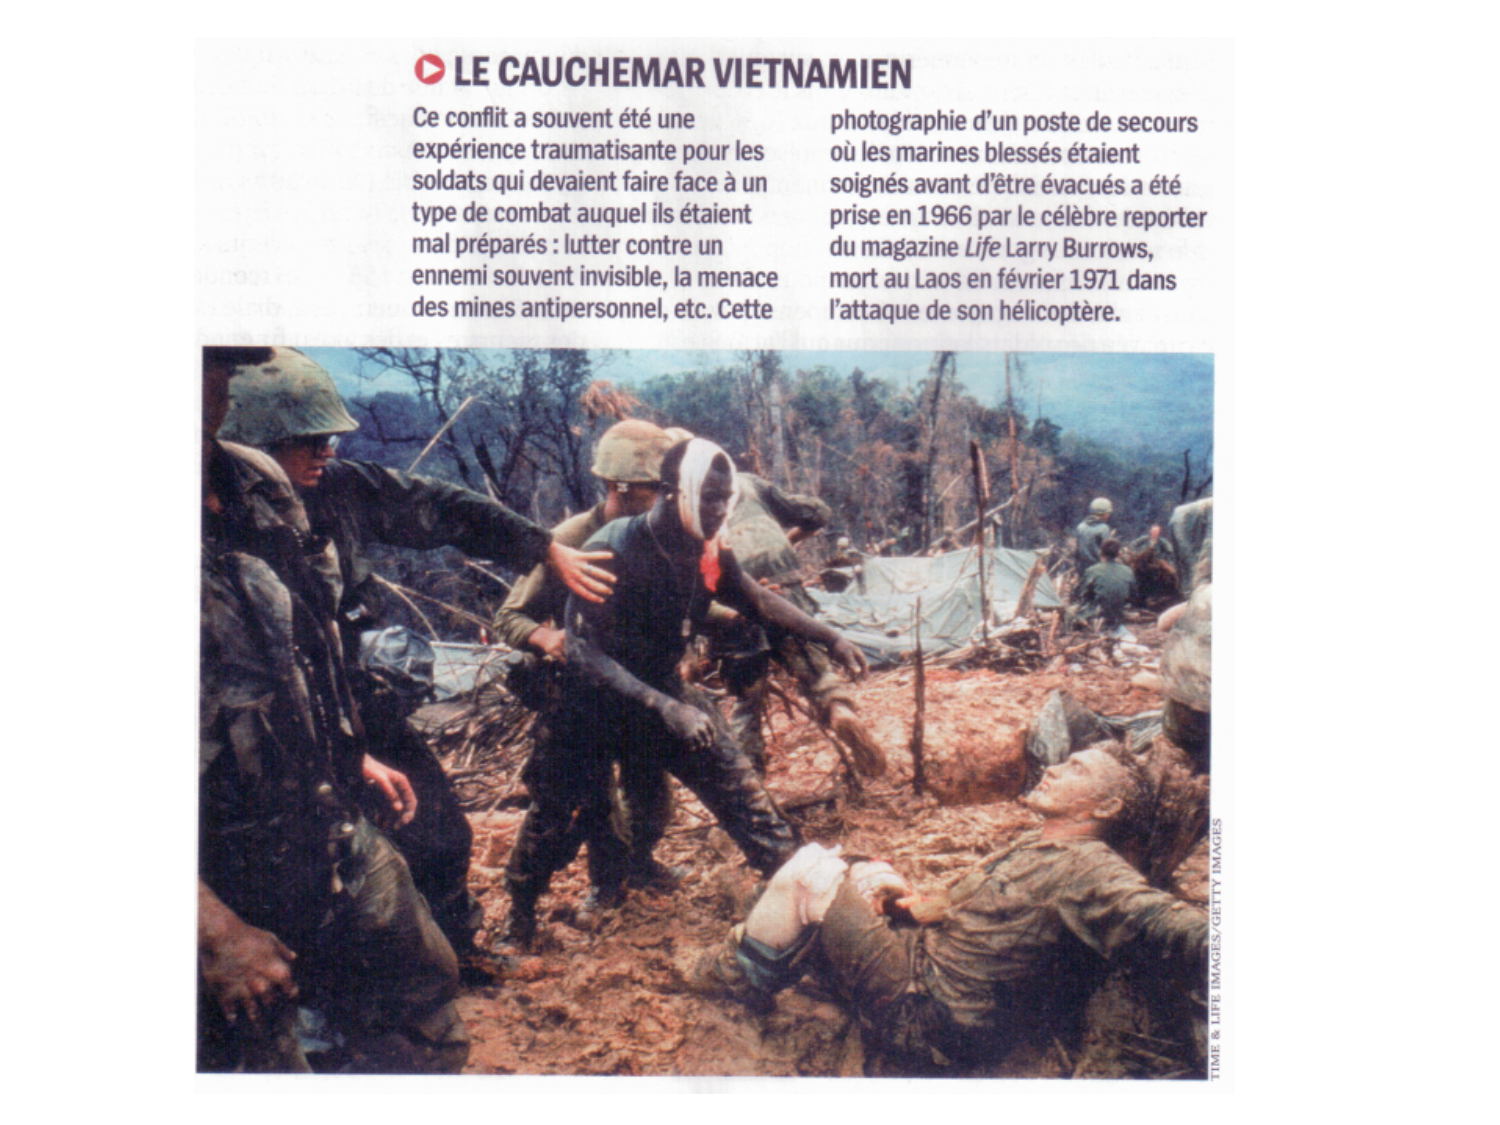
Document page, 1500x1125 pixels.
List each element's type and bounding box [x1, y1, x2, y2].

picture [194, 37, 1235, 1095]
